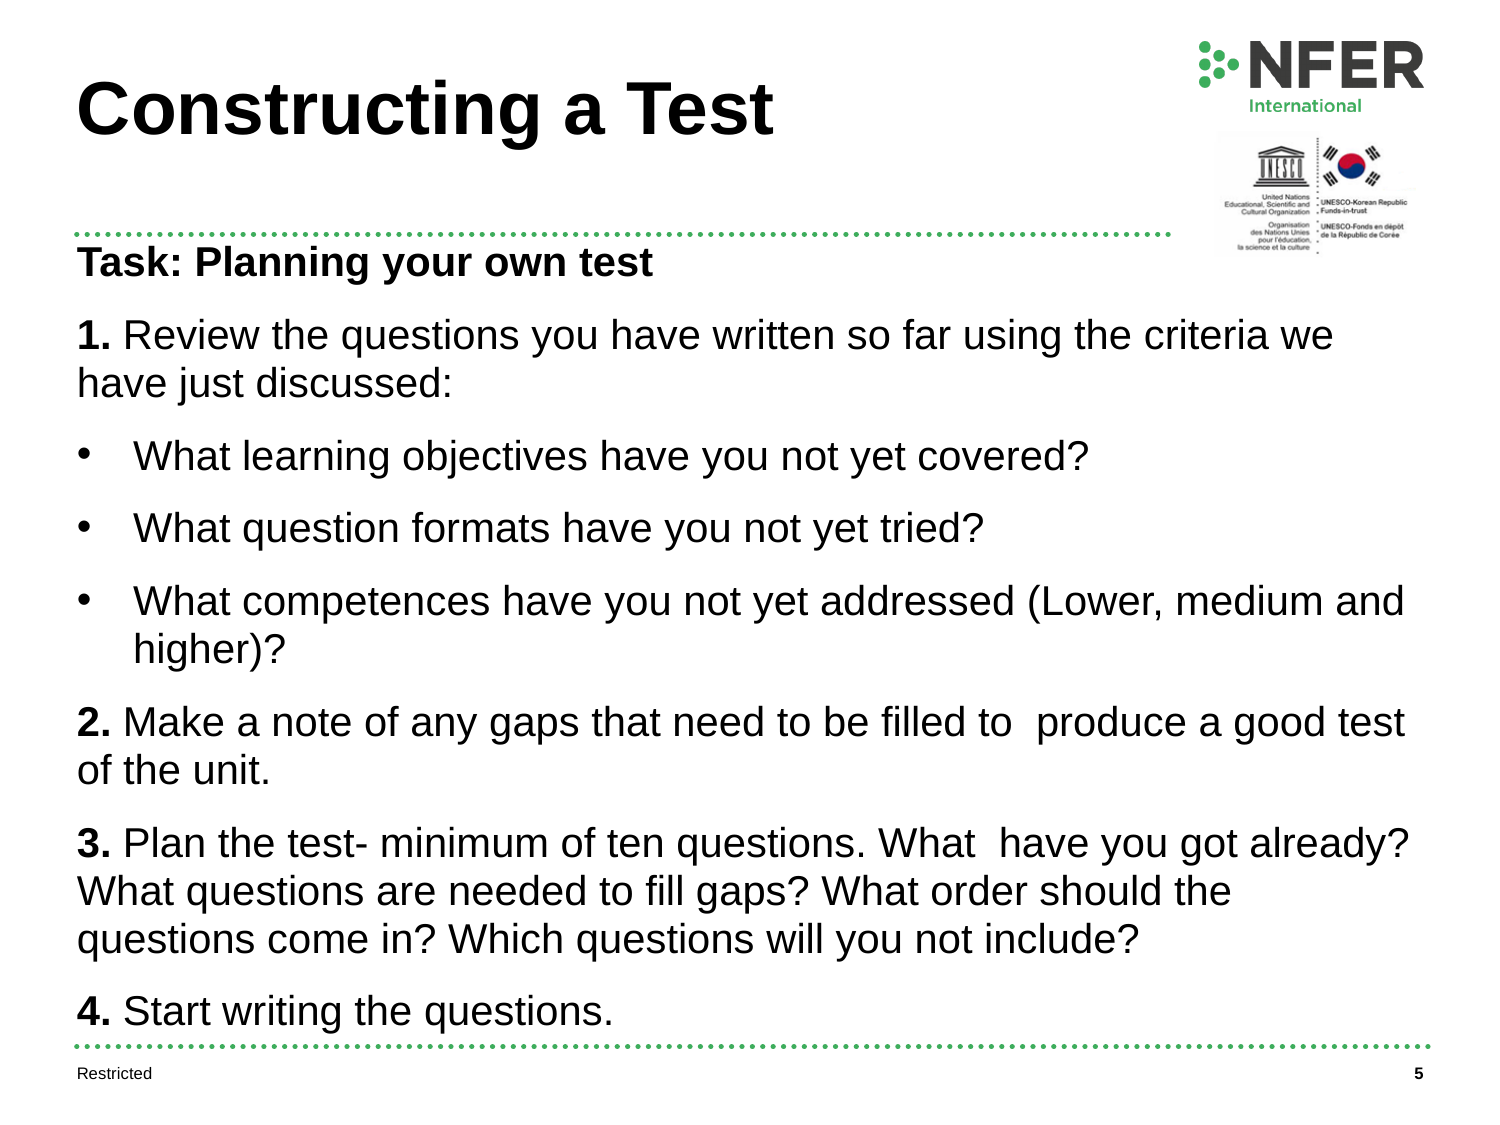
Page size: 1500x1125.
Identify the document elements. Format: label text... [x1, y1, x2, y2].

picture [1207, 131, 1416, 236]
picture [1199, 41, 1424, 112]
slide_number 5 [1340, 1062, 1424, 1105]
title Constructing a Test [76, 76, 1171, 225]
list Task: Planning your own test 1. Review the questions you have written so far using the criteria we have just discussed: What learning objectives have you not yet covered? What question formats have you not yet tried? What competences have you not yet addressed (Lower, medium and higher)? 2. Make a note of any gaps that need to be filled to produce a good test of the unit. 3. Plan the test- minimum of ten questions. What have you got already? What questions are needed to fill gaps? What order should the questions come in? Which questions will you not include? 4. Start writing the questions. [76, 236, 1424, 1061]
footer Restricted [76, 1062, 977, 1105]
